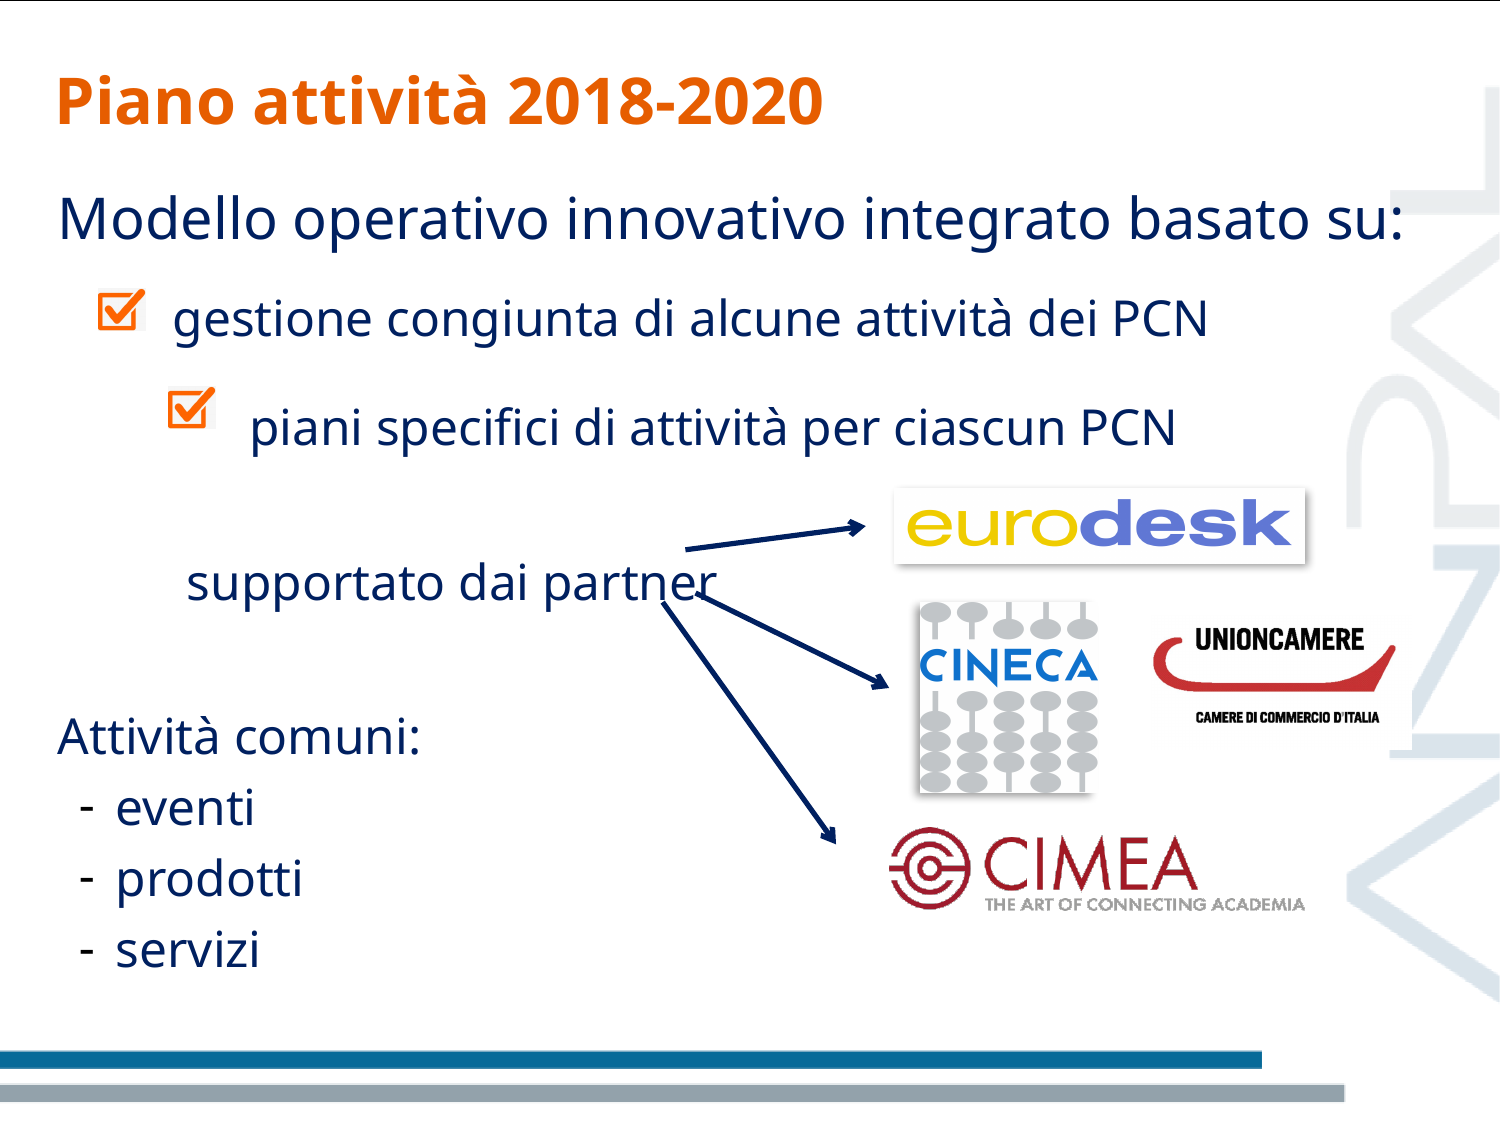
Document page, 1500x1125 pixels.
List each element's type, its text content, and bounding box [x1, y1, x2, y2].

picture [98, 287, 146, 331]
picture [894, 488, 1306, 564]
picture [920, 601, 1098, 793]
picture [1150, 615, 1412, 751]
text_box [662, 601, 837, 845]
text_box Modello operativo innovativo integrato basato su: gestione congiunta di alcune attività dei PCN piani specifici di attività per ciascun PCN supportato dai partner Attività comuni: eventi prodotti servizi [42, 160, 1500, 988]
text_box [695, 592, 890, 689]
subtitle Piano attività 2018-2020 [39, 41, 1232, 141]
picture [167, 386, 216, 430]
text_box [685, 525, 866, 551]
picture [0, 0, 1500, 1125]
picture [888, 827, 1306, 914]
